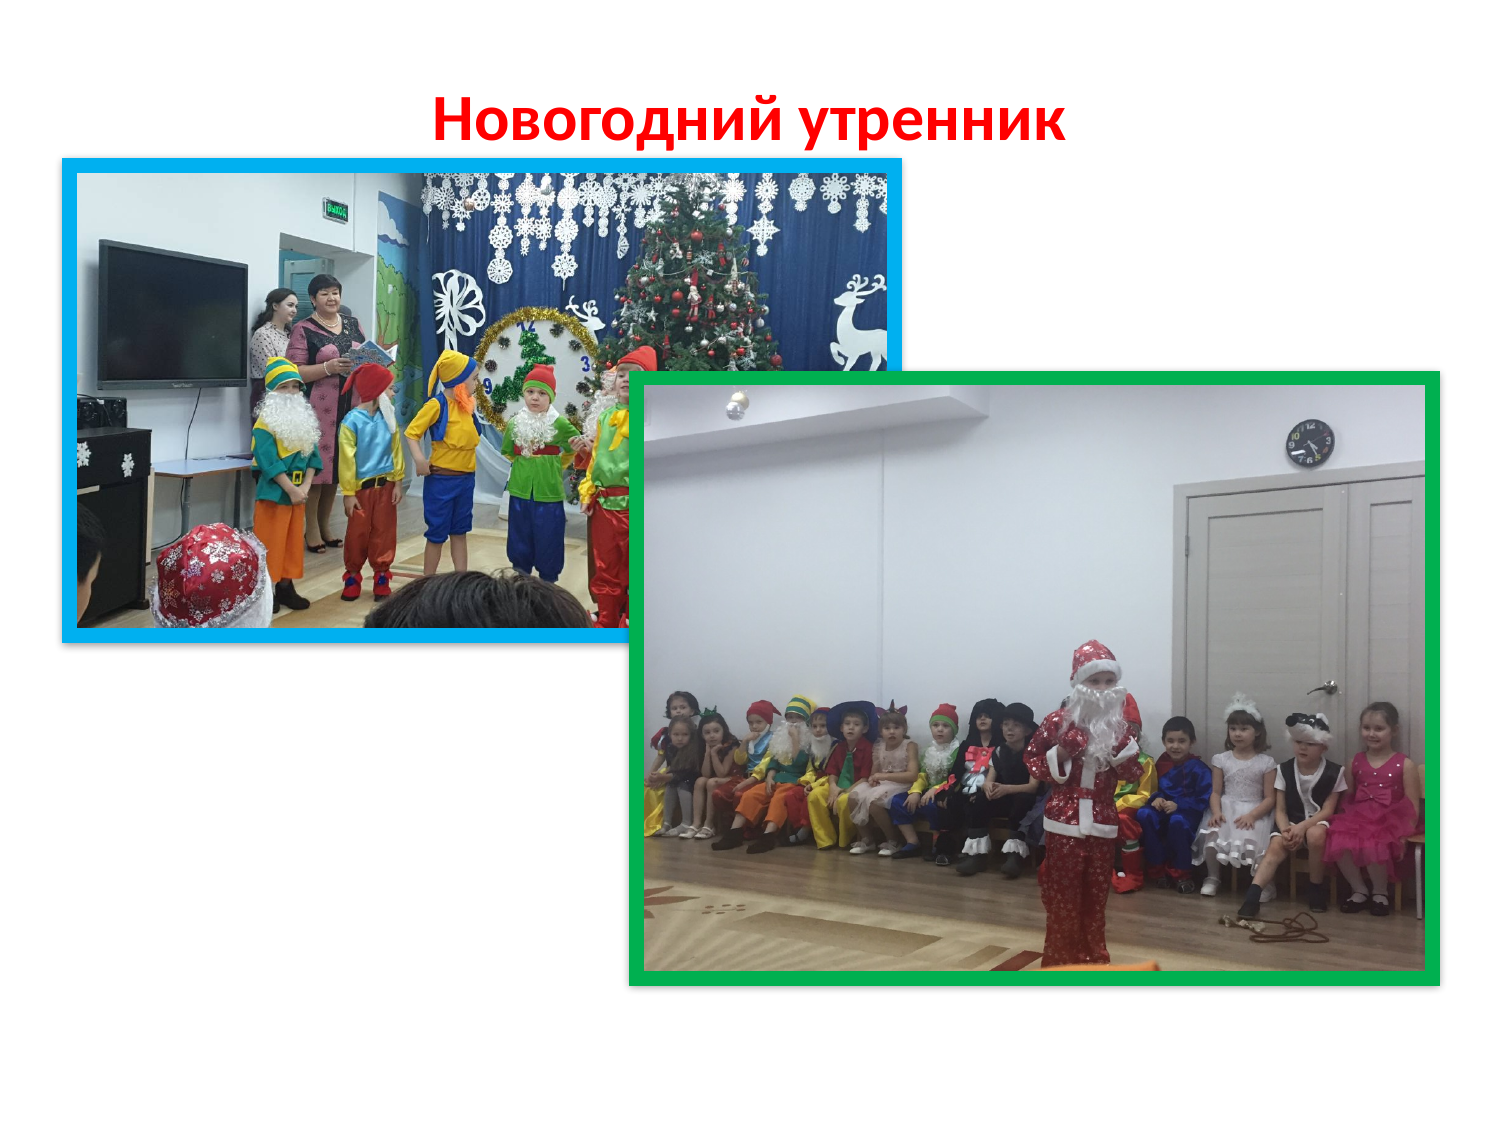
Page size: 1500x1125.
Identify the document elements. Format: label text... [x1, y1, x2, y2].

title Новогодний утренник [112, 66, 1388, 161]
picture [78, 174, 1426, 972]
